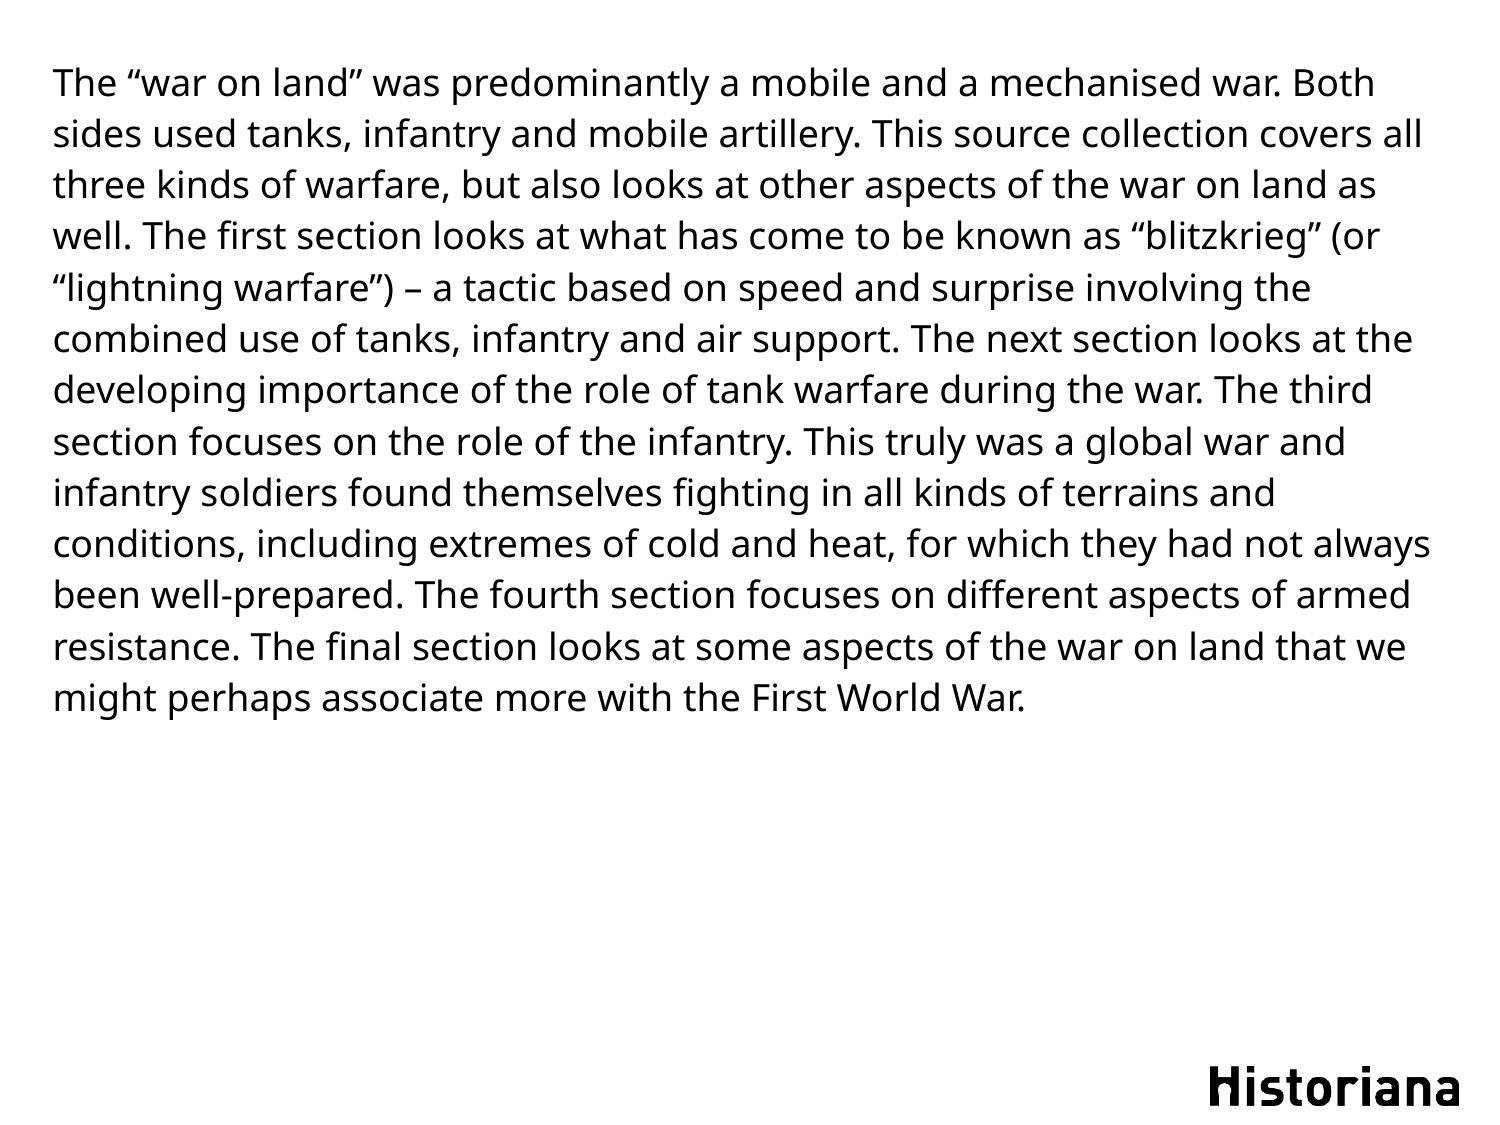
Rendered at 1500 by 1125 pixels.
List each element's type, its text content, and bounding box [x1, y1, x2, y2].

picture [1210, 1066, 1459, 1106]
list The “war on land” was predominantly a mobile and a mechanised war. Both sides used tanks, infantry and mobile artillery. This source collection covers all three kinds of warfare, but also looks at other aspects of the war on land as well. The first section looks at what has come to be known as “blitzkrieg” (or “lightning warfare”) – a tactic based on speed and surprise involving the combined use of tanks, infantry and air support. The next section looks at the developing importance of the role of tank warfare during the war. The third section focuses on the role of the infantry. This truly was a global war and infantry soldiers found themselves fighting in all kinds of terrains and conditions, including extremes of cold and heat, for which they had not always been well-prepared. The fourth section focuses on different aspects of armed resistance. The final section looks at some aspects of the war on land that we might perhaps associate more with the First World War. [37, 37, 1459, 1049]
